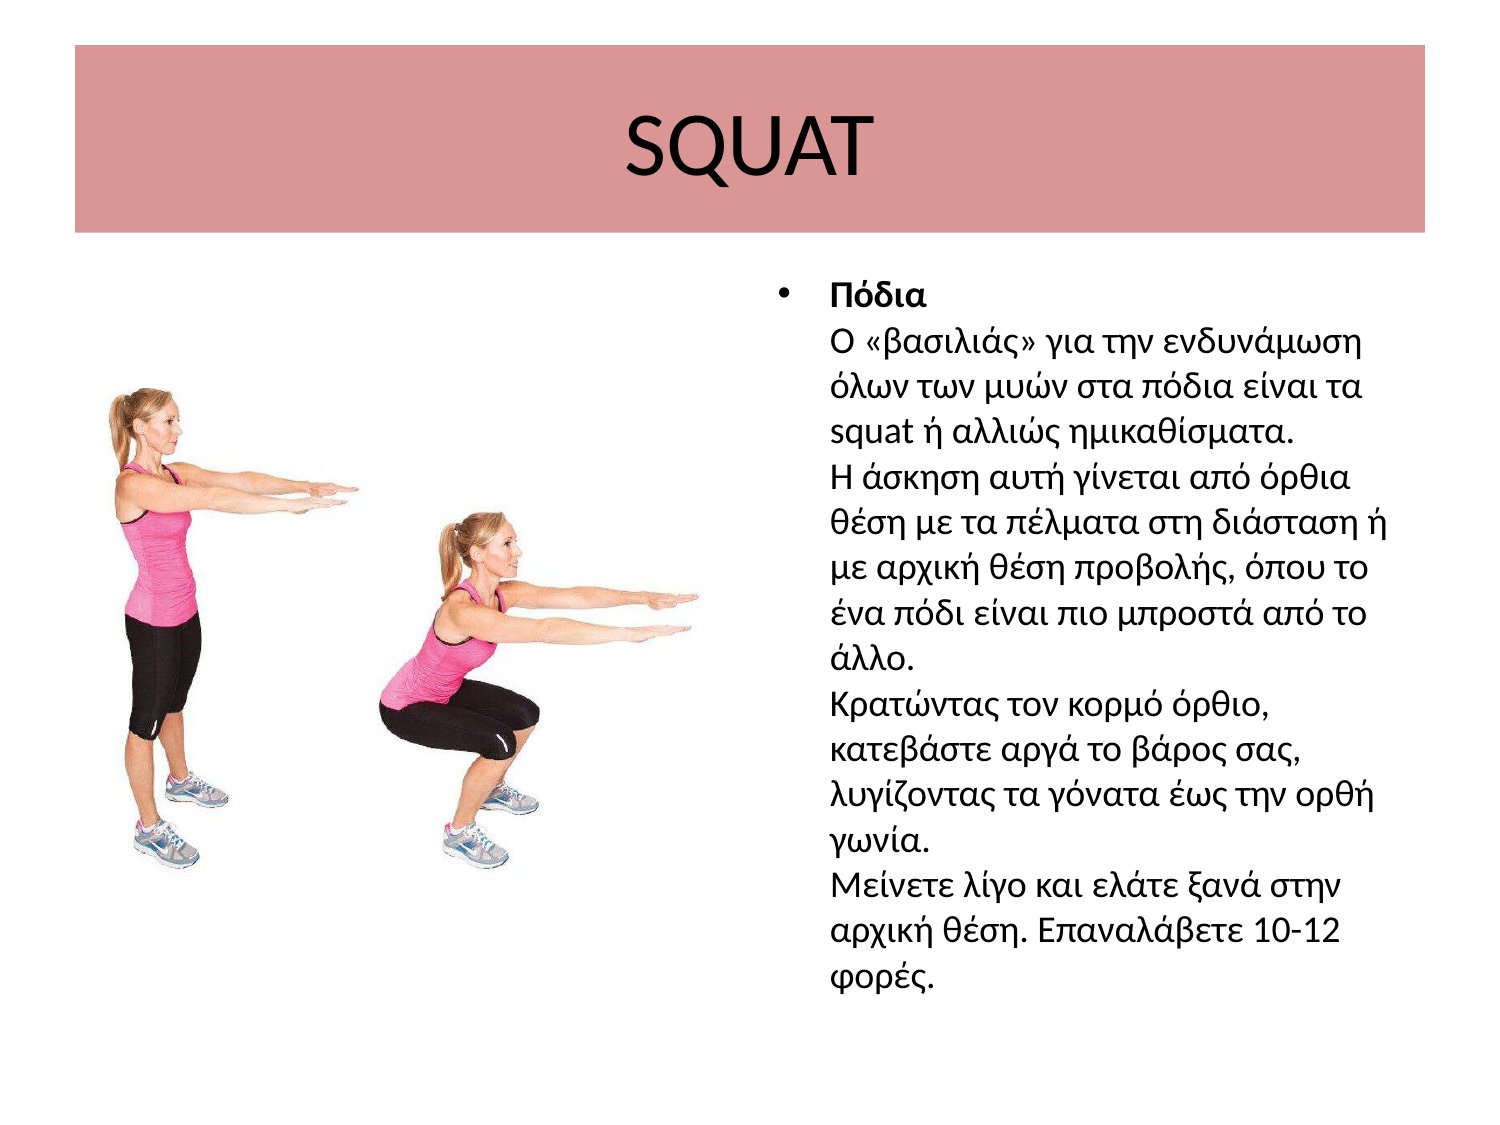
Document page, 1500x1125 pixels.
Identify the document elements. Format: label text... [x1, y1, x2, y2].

list Πόδια Ο «βασιλιάς» για την ενδυνάμωση όλων των μυών στα πόδια είναι τα squat ή αλλιώς ημικαθίσματα. H άσκηση αυτή γίνεται από όρθια θέση με τα πέλματα στη διάσταση ή με αρχική θέση προβολής, όπου το ένα πόδι είναι πιο μπροστά από το άλλο. Κρατώντας τον κορμό όρθιο, κατεβάστε αργά το βάρος σας, λυγίζοντας τα γόνατα έως την ορθή γωνία. Μείνετε λίγο και ελάτε ξανά στην αρχική θέση. Επαναλάβετε 10-12 φορές. [762, 262, 1425, 1005]
title SQUAT [75, 45, 1425, 233]
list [74, 388, 738, 880]
